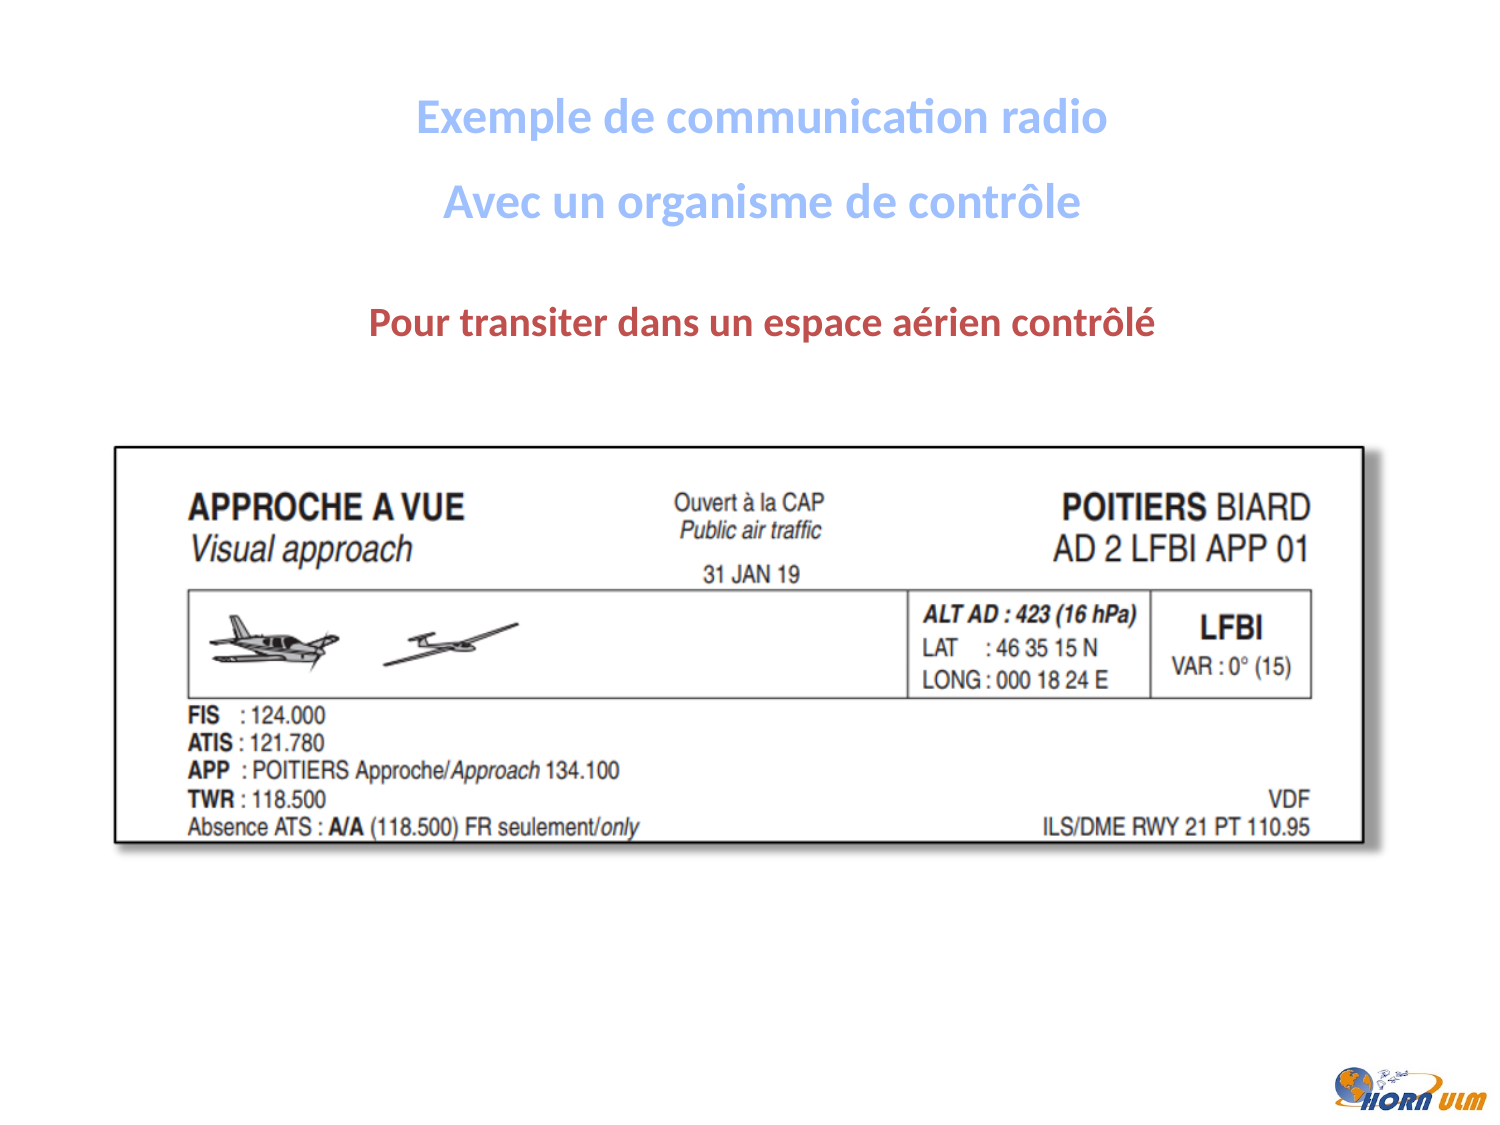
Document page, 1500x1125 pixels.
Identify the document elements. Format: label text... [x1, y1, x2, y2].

text_box Exemple de communication radio Avec un organisme de contrôle [49, 37, 1475, 275]
picture [110, 441, 1390, 861]
text_box Pour transiter dans un espace aérien contrôlé [331, 287, 1194, 353]
picture [1323, 1057, 1500, 1123]
